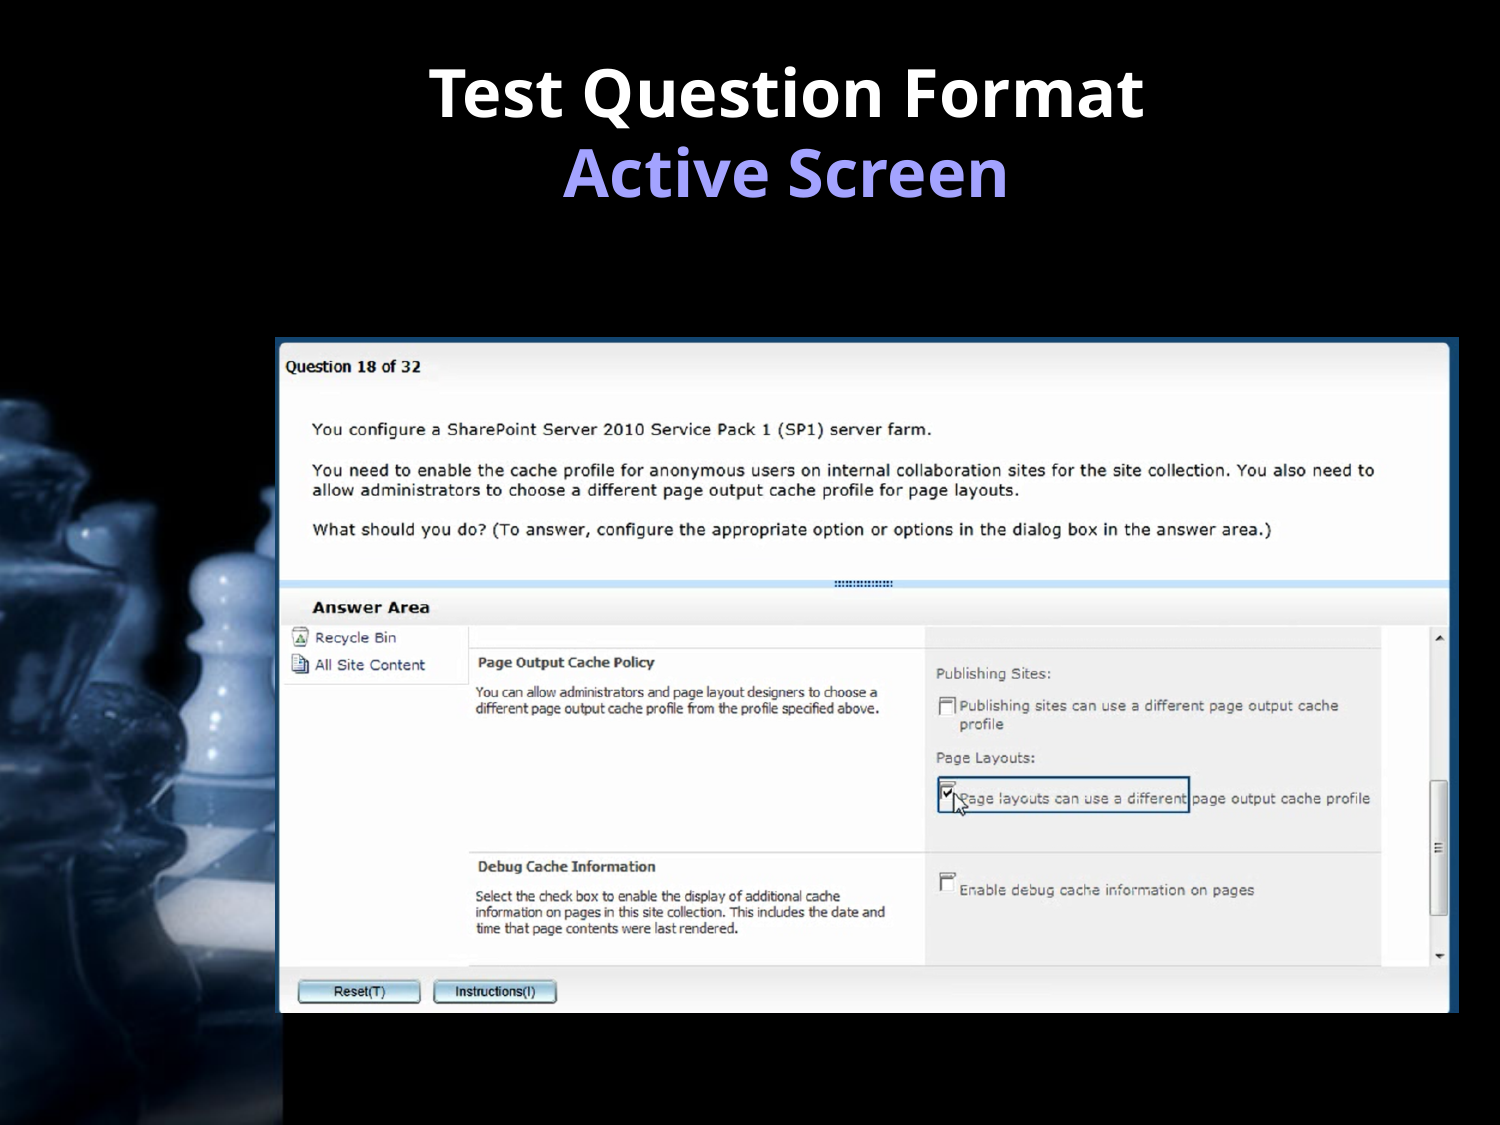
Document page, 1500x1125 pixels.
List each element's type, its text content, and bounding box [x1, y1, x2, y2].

title Test Question Format Active Screen [112, 37, 1463, 225]
picture [0, 0, 1500, 1125]
